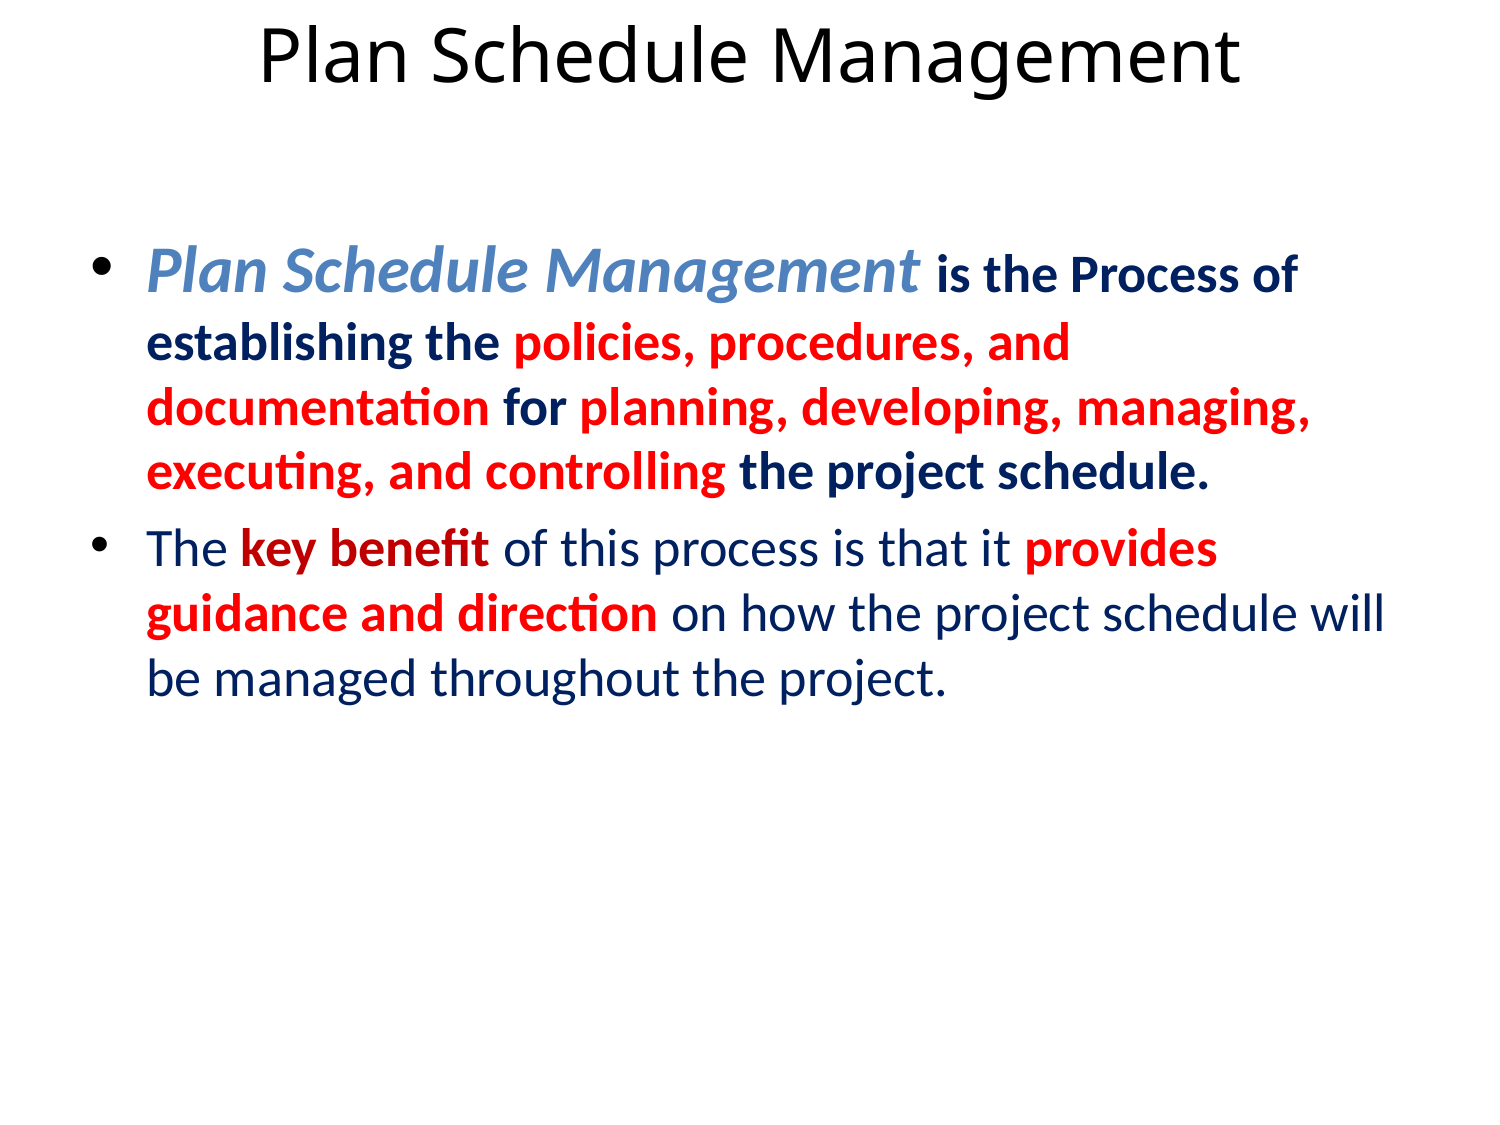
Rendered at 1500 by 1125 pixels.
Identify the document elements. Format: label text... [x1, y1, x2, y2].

text_box Plan Schedule Management [187, 0, 1313, 105]
list Plan Schedule Management is the Process of establishing the policies, procedures, and documentation for planning, developing, managing, executing, and controlling the project schedule. The key benefit of this process is that it provides guidance and direction on how the project schedule will be managed throughout the project. [75, 137, 1425, 762]
